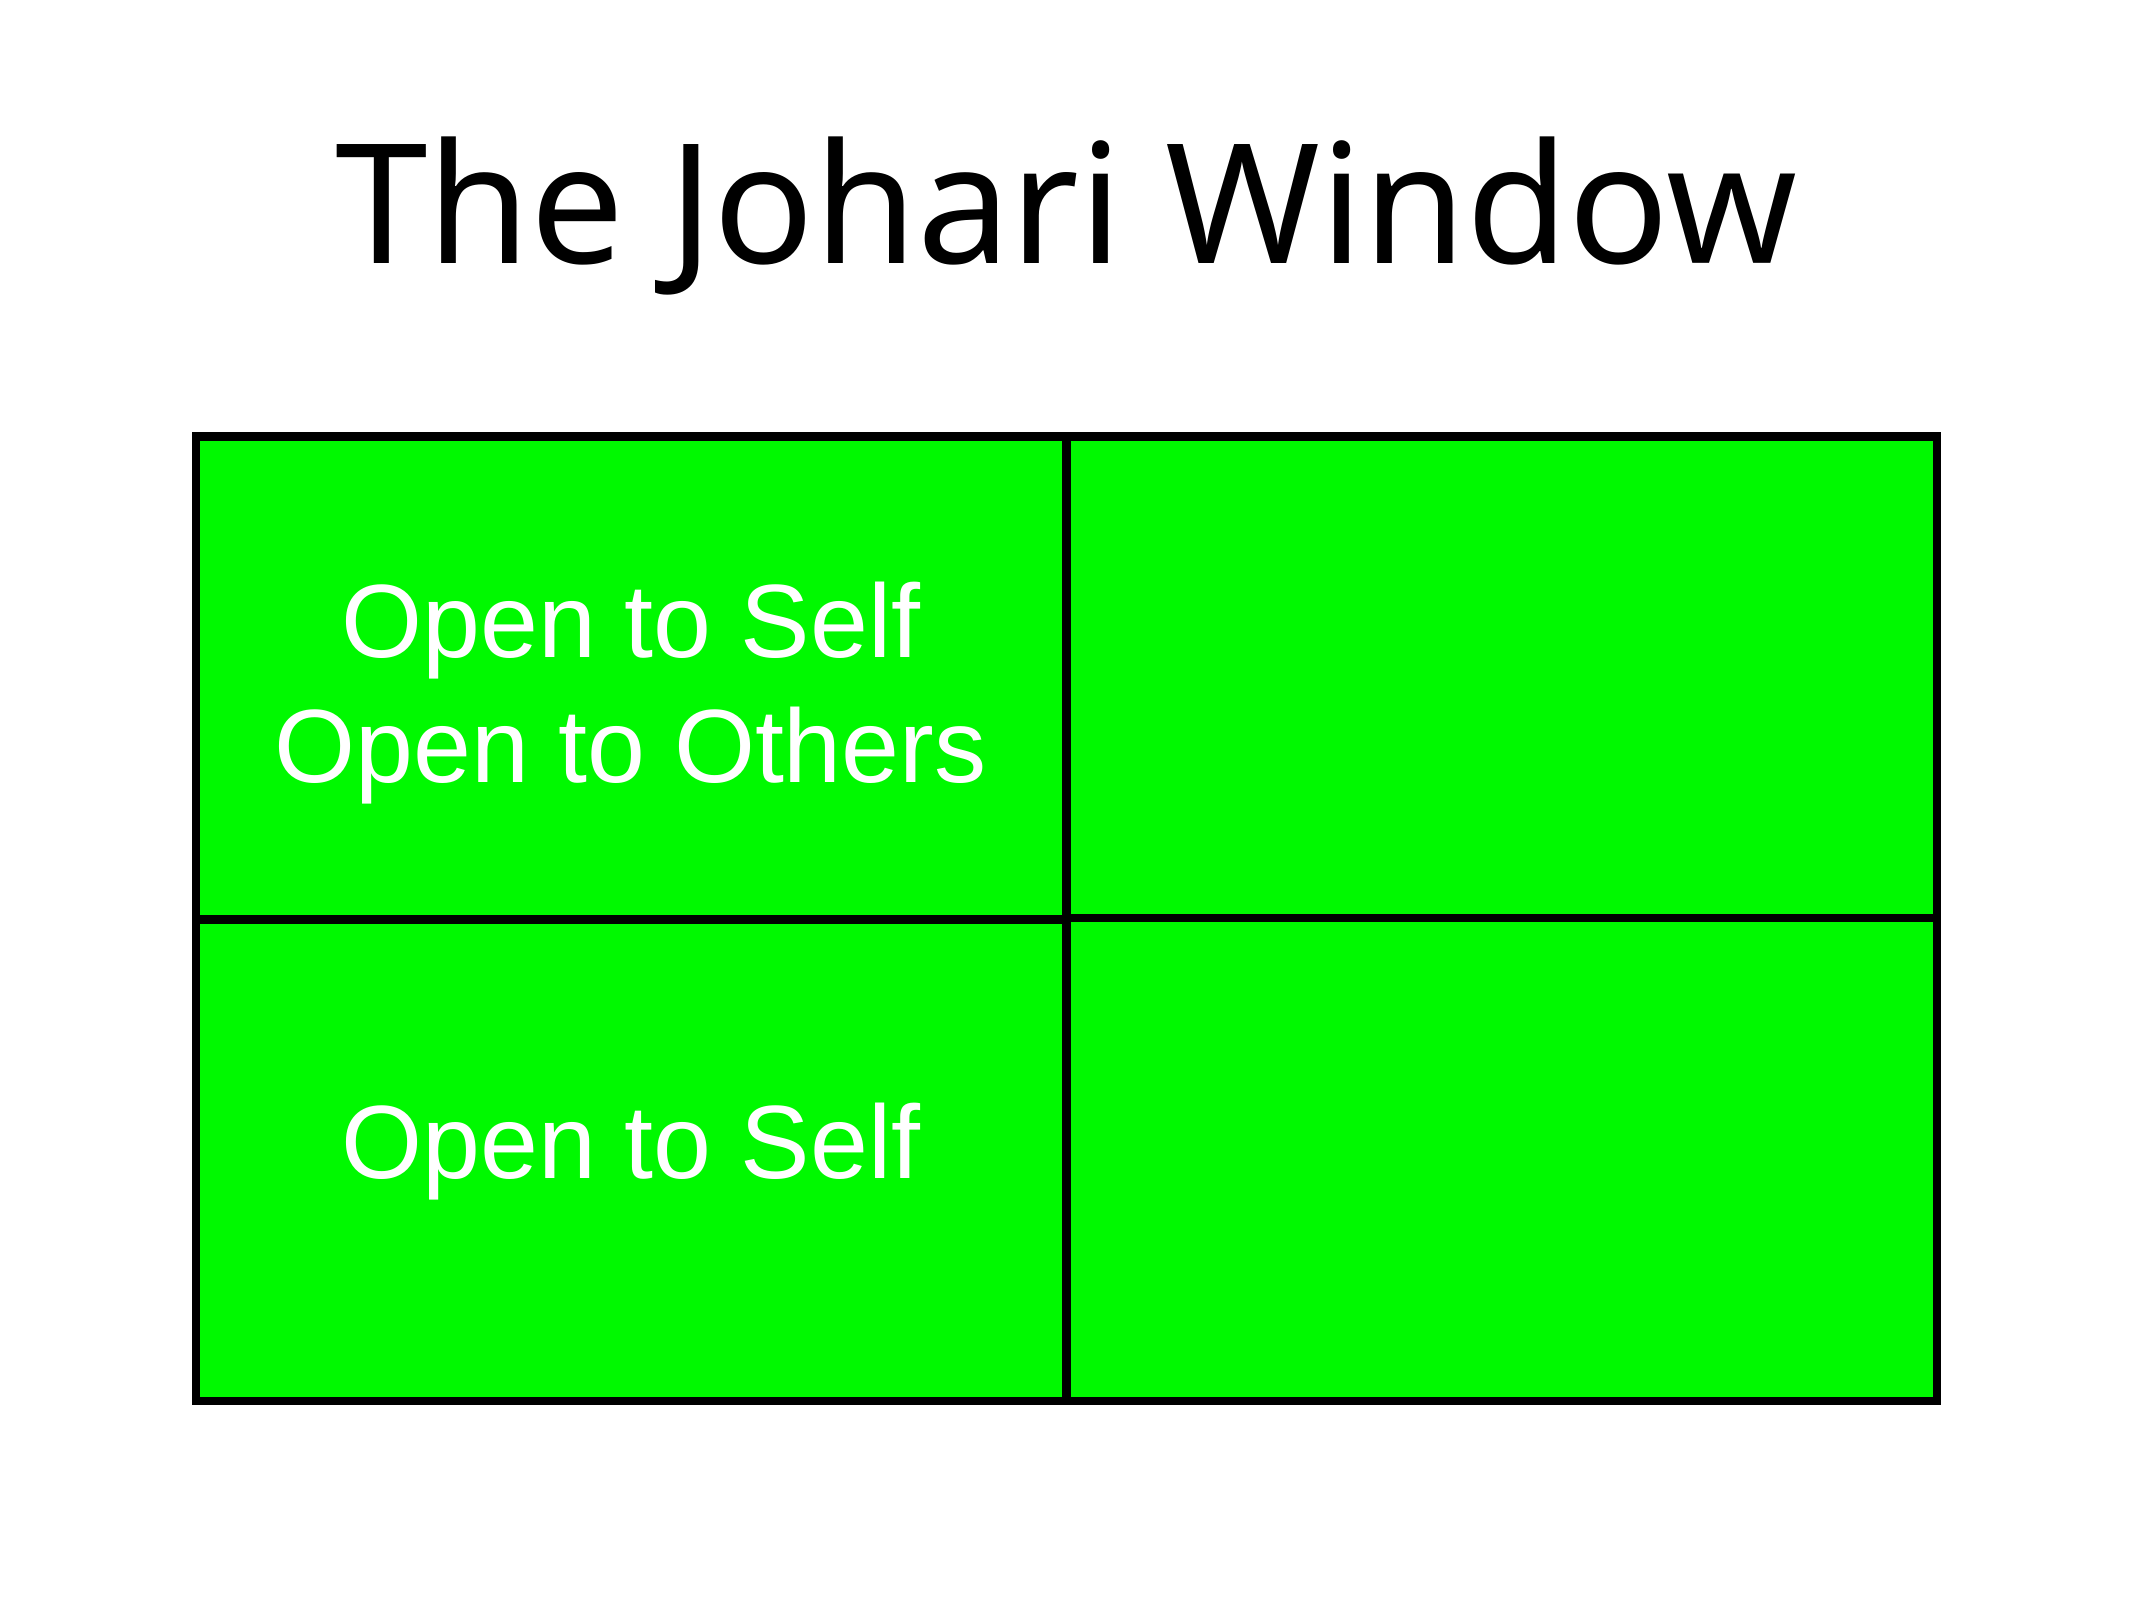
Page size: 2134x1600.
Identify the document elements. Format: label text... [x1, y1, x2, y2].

text_box [1066, 917, 1938, 1401]
text_box [1067, 436, 1938, 917]
text_box [196, 920, 1066, 1401]
text_box Open to Self Open to Others [196, 436, 1067, 920]
text_box Open to Self [332, 1065, 930, 1208]
title The Johari Window [207, 55, 1926, 307]
